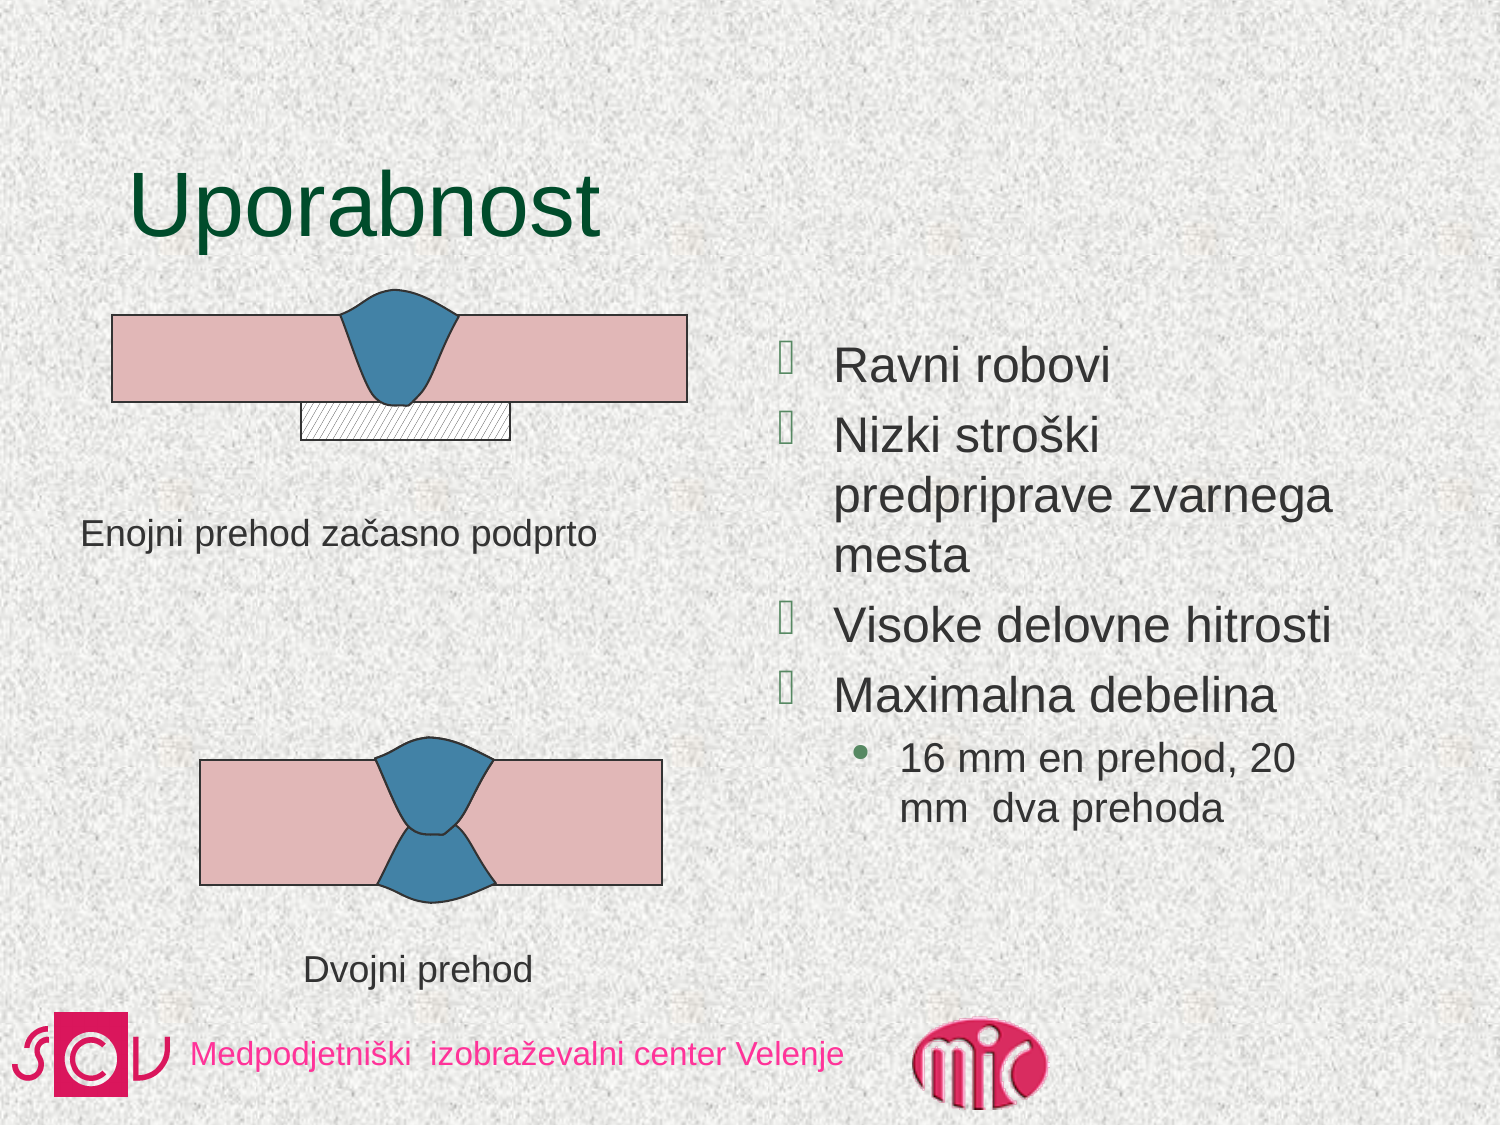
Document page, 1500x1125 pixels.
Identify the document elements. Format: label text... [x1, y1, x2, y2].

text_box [64, 289, 614, 562]
picture [0, 0, 1500, 1125]
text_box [619, 314, 688, 441]
text_box [376, 737, 491, 758]
text_box Dvojni prehod [288, 937, 549, 998]
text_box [199, 759, 663, 885]
title Uporabnost [112, 74, 1388, 263]
text_box [400, 894, 471, 903]
list Ravni robovi Nizki stroški predpriprave zvarnega mesta Visoke delovne hitrosti Maximalna debelina 16 mm en prehod, 20 mm dva prehoda [762, 324, 1388, 1001]
